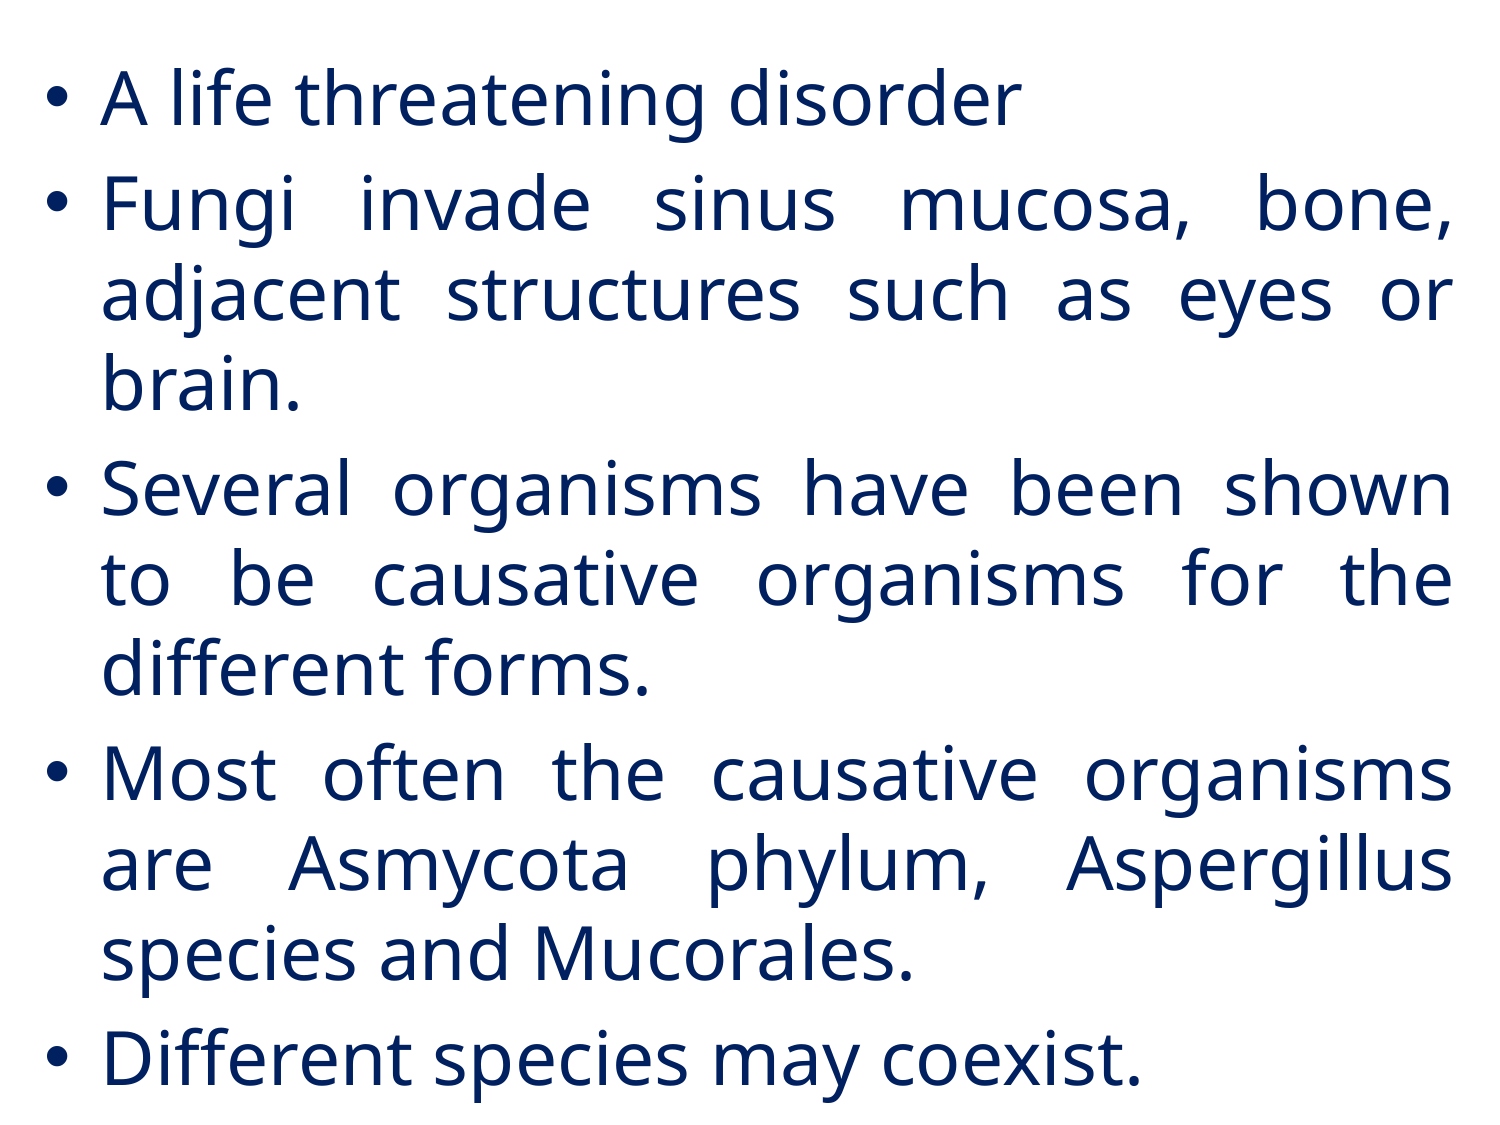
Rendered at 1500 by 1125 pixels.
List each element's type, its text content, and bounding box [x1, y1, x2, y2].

list A life threatening disorder Fungi invade sinus mucosa, bone, adjacent structures such as eyes or brain. Several organisms have been shown to be causative organisms for the different forms. Most often the causative organisms are Asmycota phylum, Aspergillus species and Mucorales. Different species may coexist. [29, 42, 1471, 1083]
